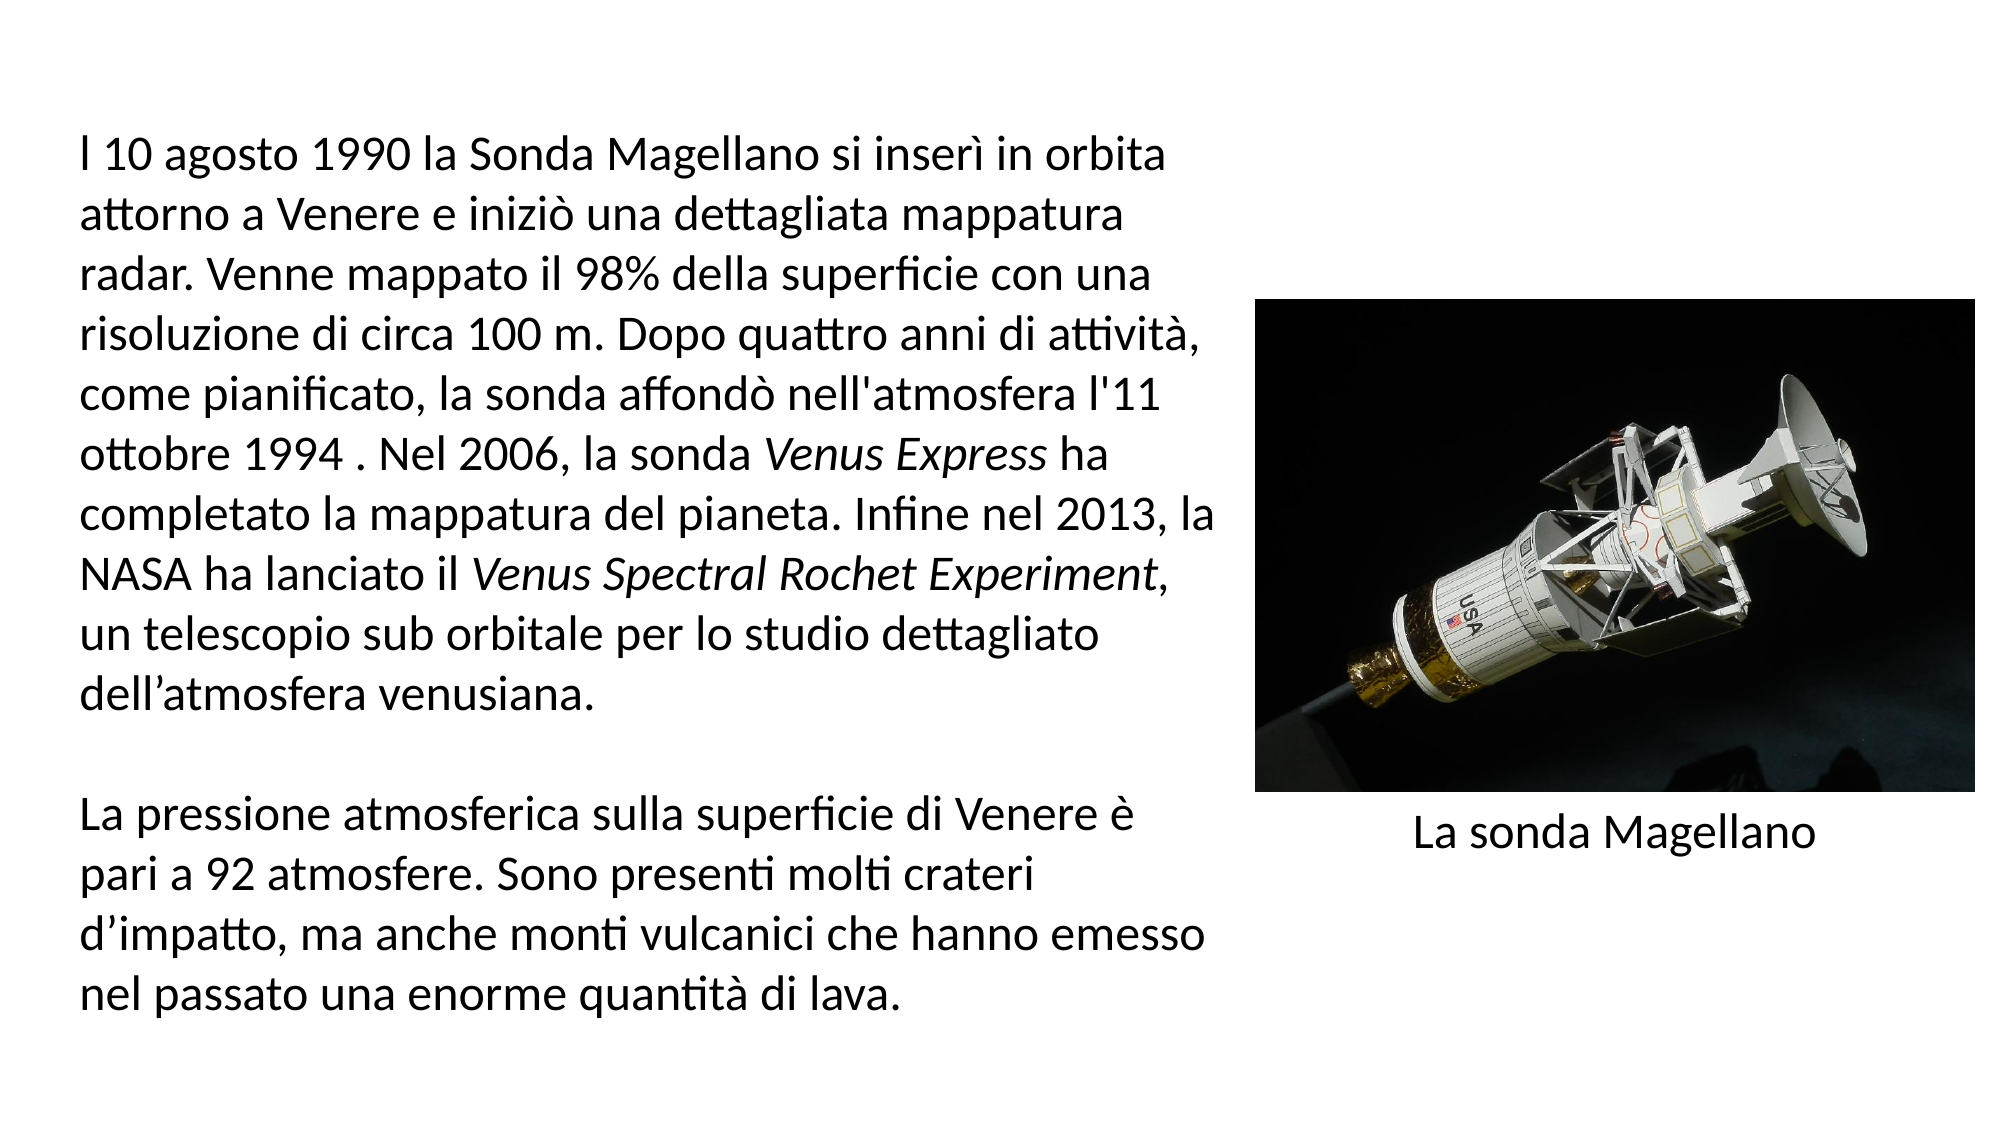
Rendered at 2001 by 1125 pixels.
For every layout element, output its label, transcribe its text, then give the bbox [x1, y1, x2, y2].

text_box l 10 agosto 1990 la Sonda Magellano si inserì in orbita attorno a Venere e iniziò una dettagliata mappatura radar. Venne mappato il 98% della superficie con una risoluzione di circa 100 m. Dopo quattro anni di attività, come pianificato, la sonda affondò nell'atmosfera l'11 ottobre 1994 . Nel 2006, la sonda Venus Express ha completato la mappatura del pianeta. Infine nel 2013, la NASA ha lanciato il Venus Spectral Rochet Experiment, un telescopio sub orbitale per lo studio dettagliato dell’atmosfera venusiana. La pressione atmosferica sulla superficie di Venere è pari a 92 atmosfere. Sono presenti molti crateri d’impatto, ma anche monti vulcanici che hanno emesso nel passato una enorme quantità di lava. [64, 113, 1233, 1028]
text_box La sonda Magellano [1255, 792, 1975, 867]
picture [1255, 299, 1975, 792]
